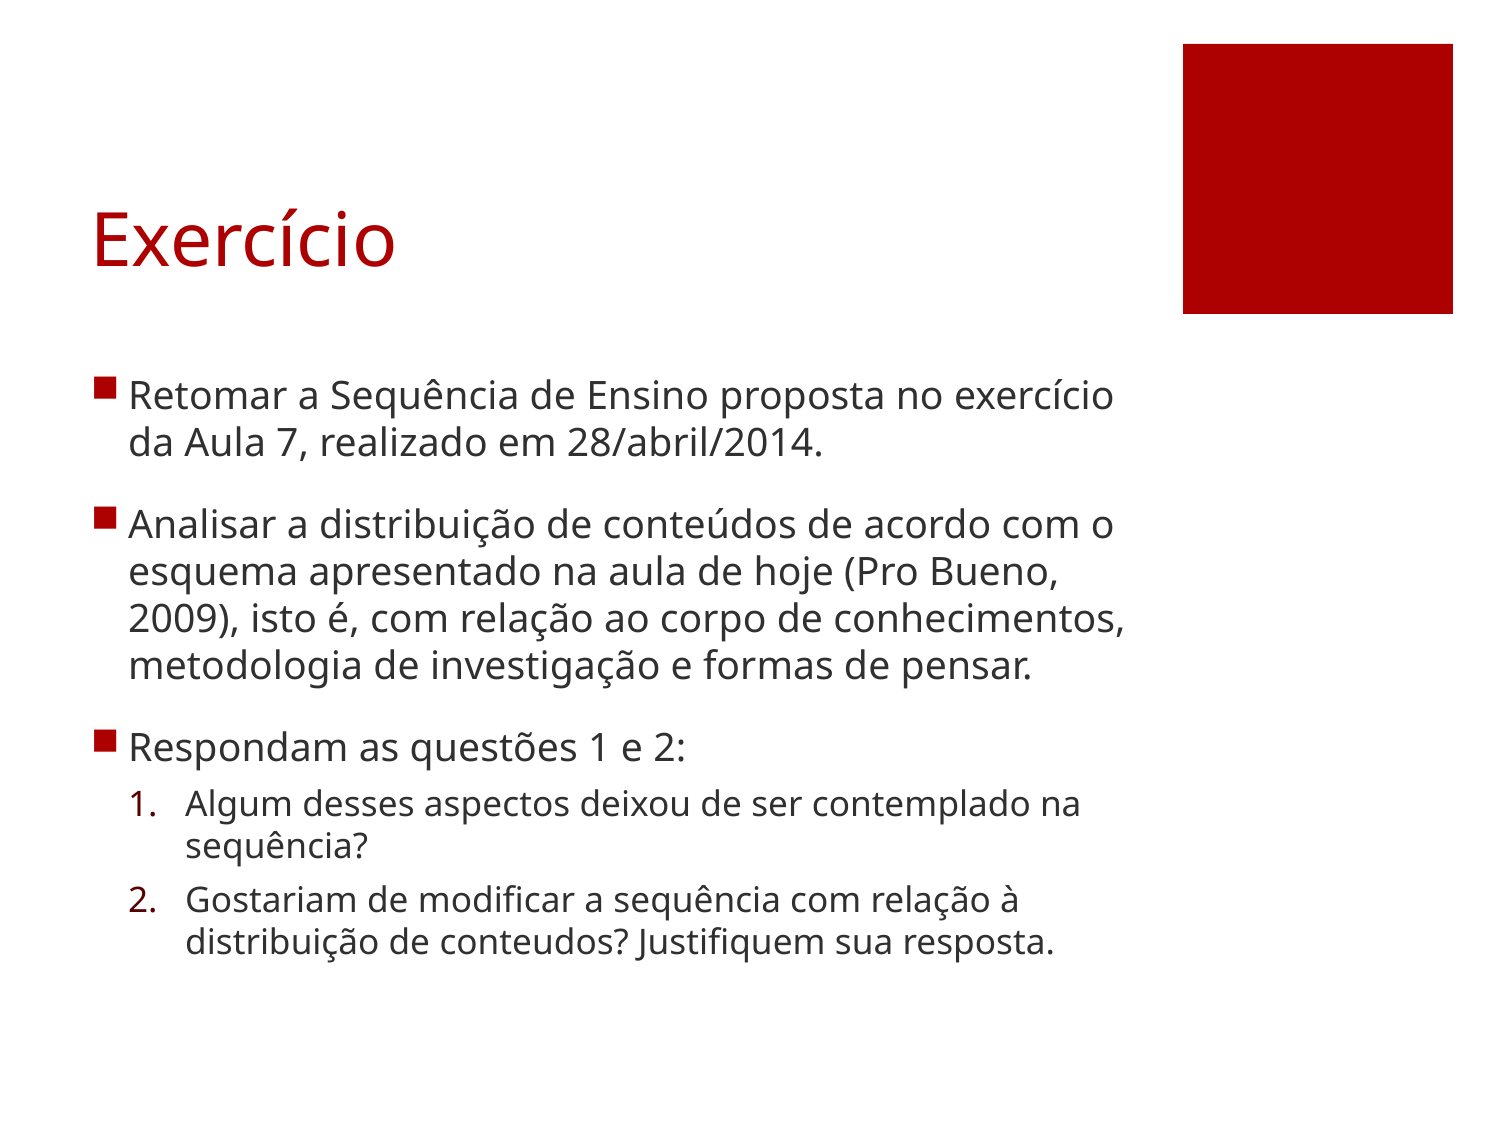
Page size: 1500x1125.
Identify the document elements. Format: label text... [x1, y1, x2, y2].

list Retomar a Sequência de Ensino proposta no exercício da Aula 7, realizado em 28/abril/2014. Analisar a distribuição de conteúdos de acordo com o esquema apresentado na aula de hoje (Pro Bueno, 2009), isto é, com relação ao corpo de conhecimentos, metodologia de investigação e formas de pensar. Respondam as questões 1 e 2: Algum desses aspectos deixou de ser contemplado na sequência? Gostariam de modificar a sequência com relação à distribuição de conteudos? Justifiquem sua resposta. [75, 362, 1143, 1005]
title Exercício [75, 101, 1143, 290]
